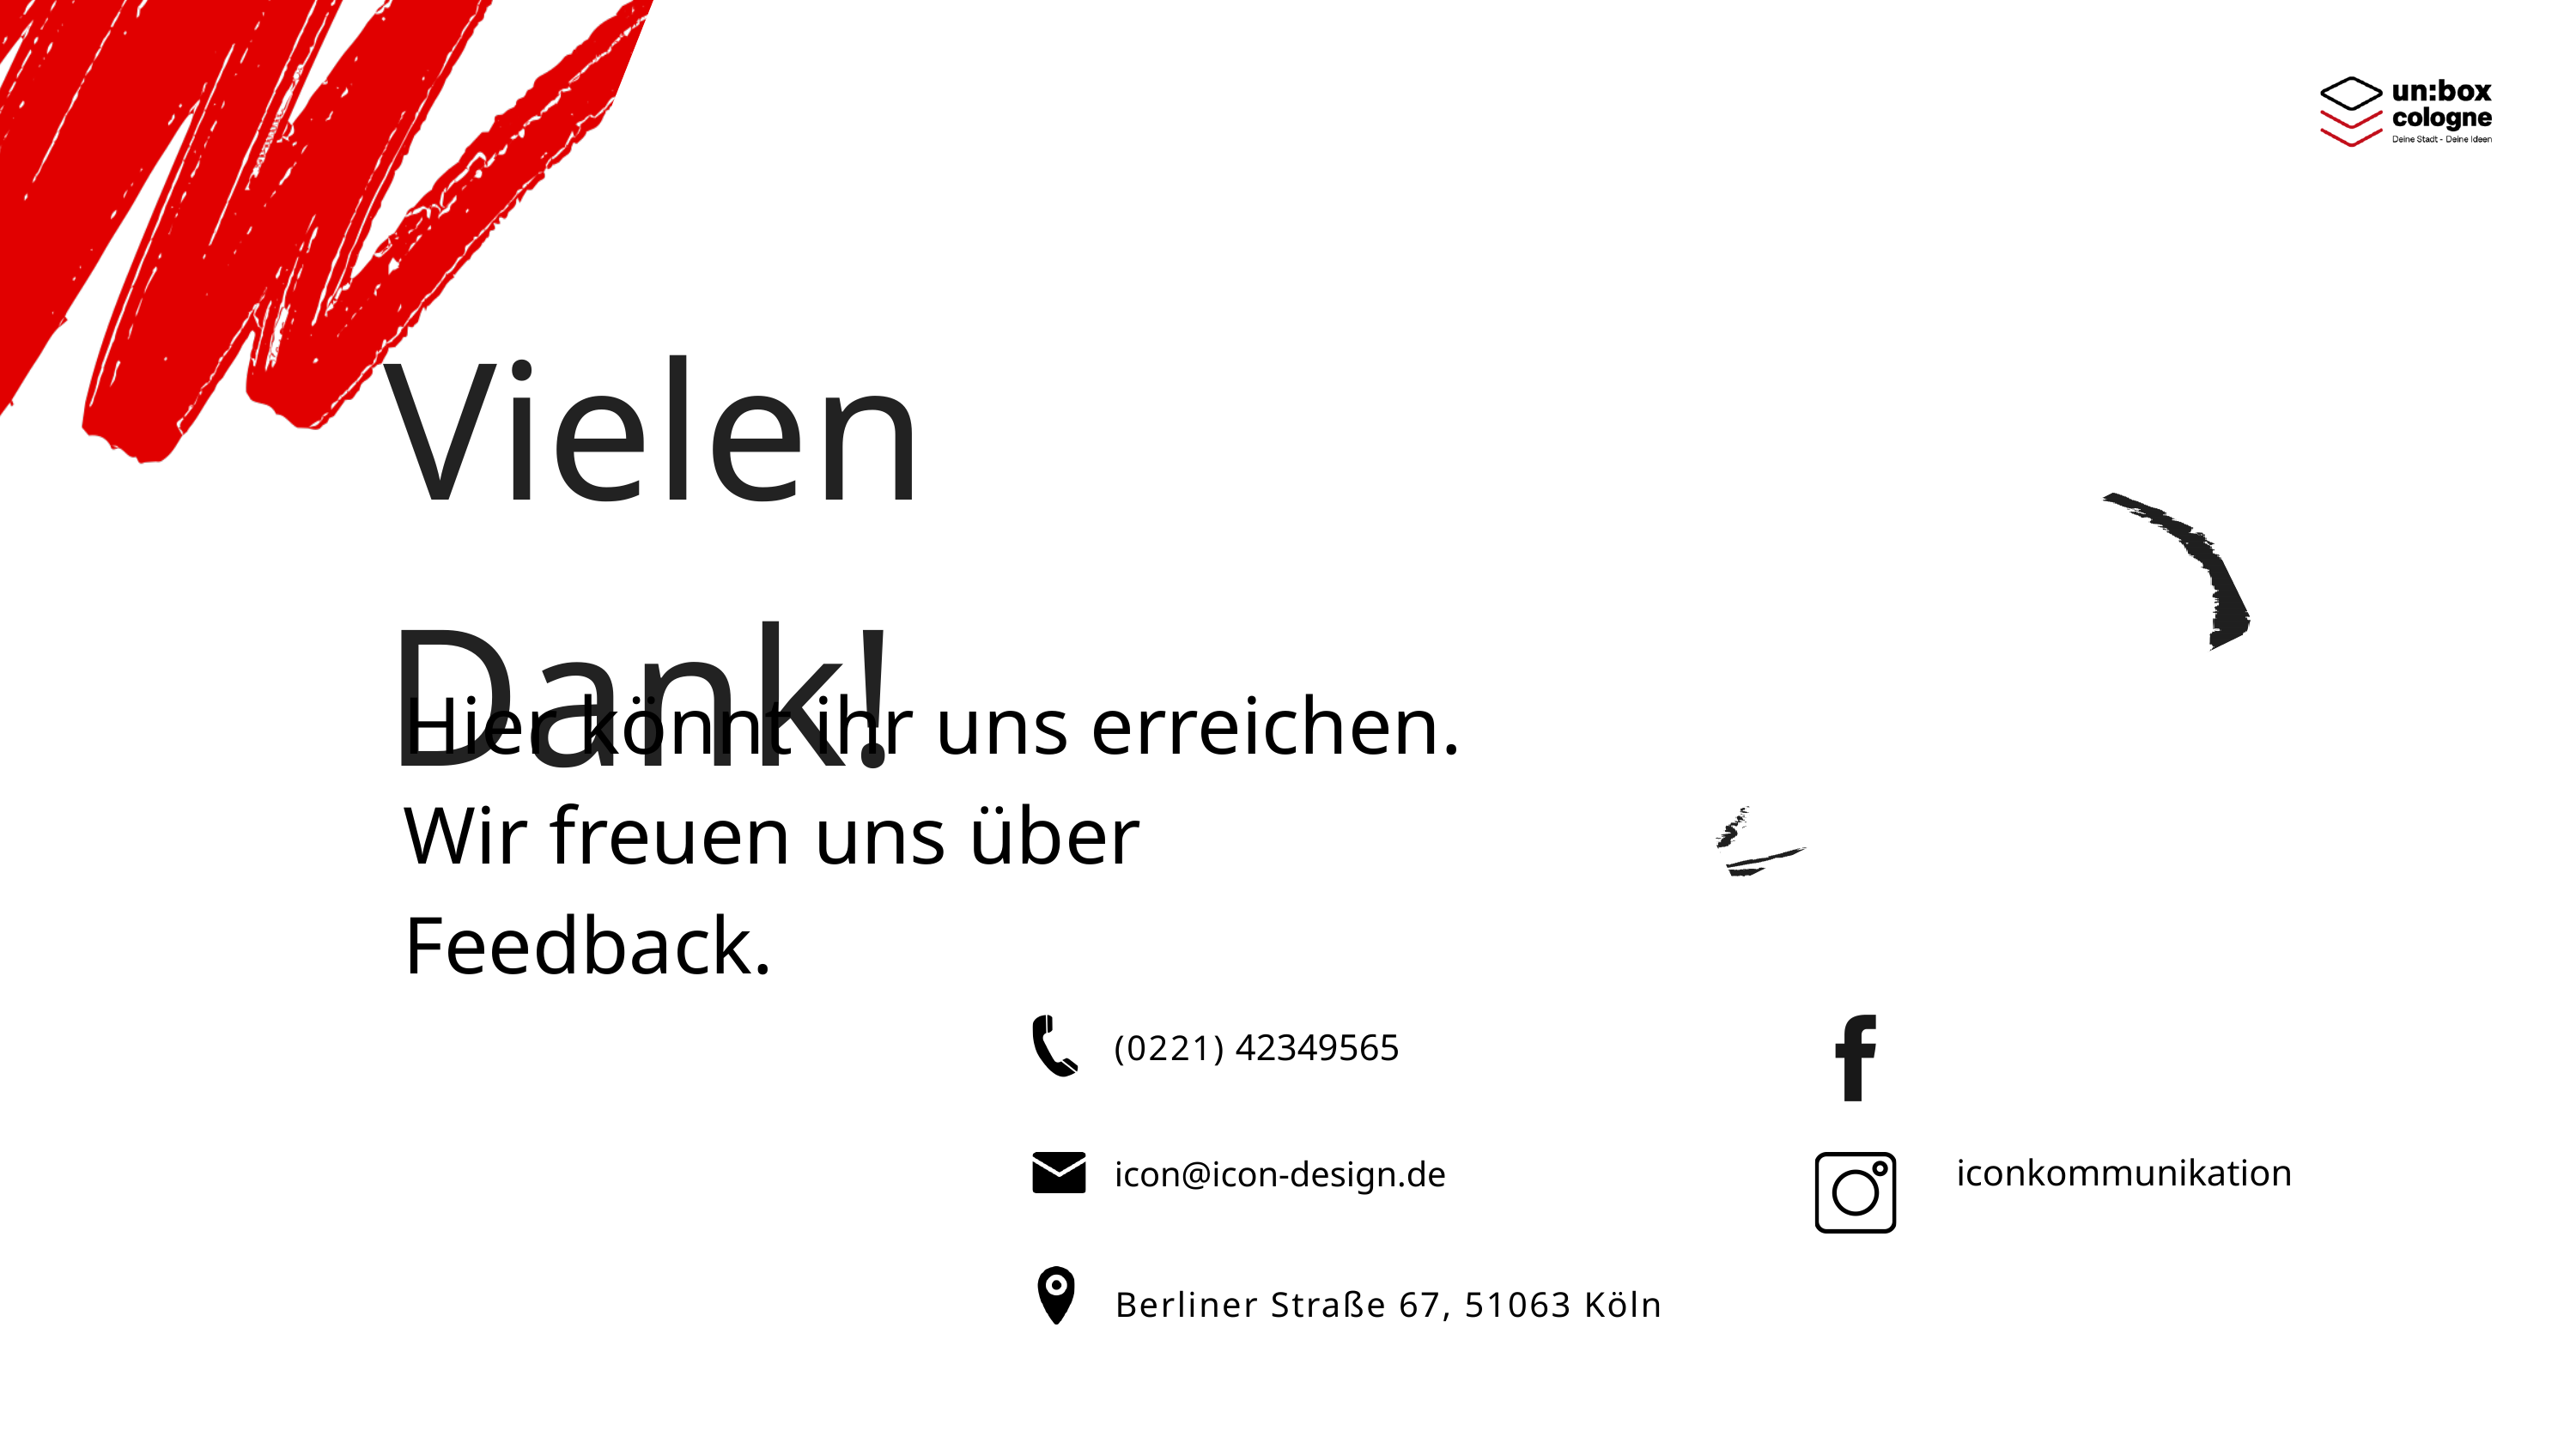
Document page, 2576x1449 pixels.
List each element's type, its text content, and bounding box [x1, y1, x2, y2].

text_box [1037, 1266, 1075, 1325]
text_box [0, 0, 653, 691]
text_box [1654, 462, 2257, 883]
text_box iconkommunikation [1956, 1145, 2361, 1241]
text_box (0221) 42349565 [1114, 1019, 1454, 1068]
text_box [1032, 1152, 1086, 1193]
text_box Berliner Straße 67, 51063 Köln [1115, 1276, 1720, 1325]
text_box [2308, 46, 2504, 177]
text_box [1814, 1152, 1897, 1234]
text_box [1835, 1015, 1876, 1101]
text_box Vielen Dank! [383, 271, 1489, 804]
text_box icon@icon-design.de [1114, 1145, 1728, 1193]
text_box [1032, 1015, 1078, 1078]
text_box Hier könnt ihr uns erreichen. Wir freuen uns über Feedback. [403, 659, 1489, 990]
